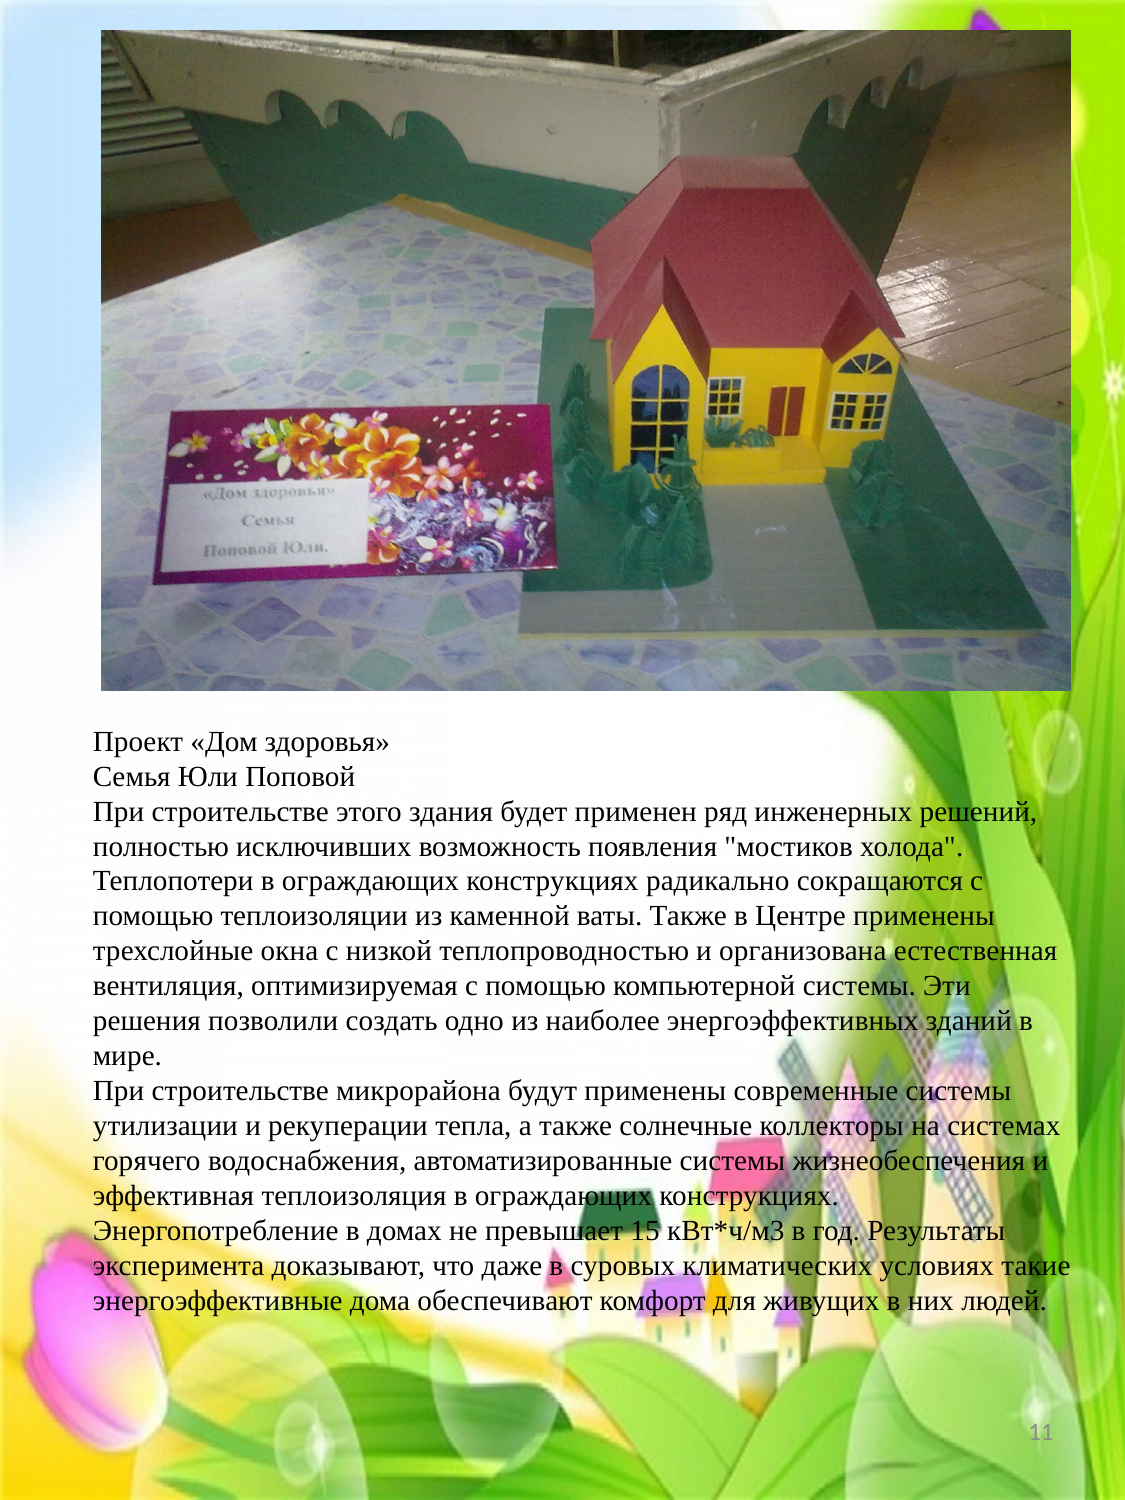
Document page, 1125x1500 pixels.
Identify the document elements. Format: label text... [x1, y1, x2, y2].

text_box Проект «Дом здоровья» Семья Юли Поповой При строительстве этого здания будет применен ряд инженерных решений, полностью исключивших возможность появления "мостиков холода". Теплопотери в ограждающих конструкциях радикально сокращаются с помощью теплоизоляции из каменной ваты. Также в Центре применены трехслойные окна с низкой теплопроводностью и организована естественная вентиляция, оптимизируемая с помощью компьютерной системы. Эти решения позволили создать одно из наиболее энергоэффективных зданий в мире. При строительстве микрорайона будут применены современные системы утилизации и рекуперации тепла, а также солнечные коллекторы на системах горячего водоснабжения, автоматизированные системы жизнеобеспечения и эффективная теплоизоляция в ограждающих конструкциях. Энергопотребление в домах не превышает 15 кВт*ч/м3 в год. Результаты эксперимента доказывают, что даже в суровых климатических условиях такие энергоэффективные дома обеспечивают комфорт для живущих в них людей. [78, 714, 1094, 1324]
slide_number 11 [806, 1390, 1069, 1471]
picture [0, 0, 1125, 1500]
